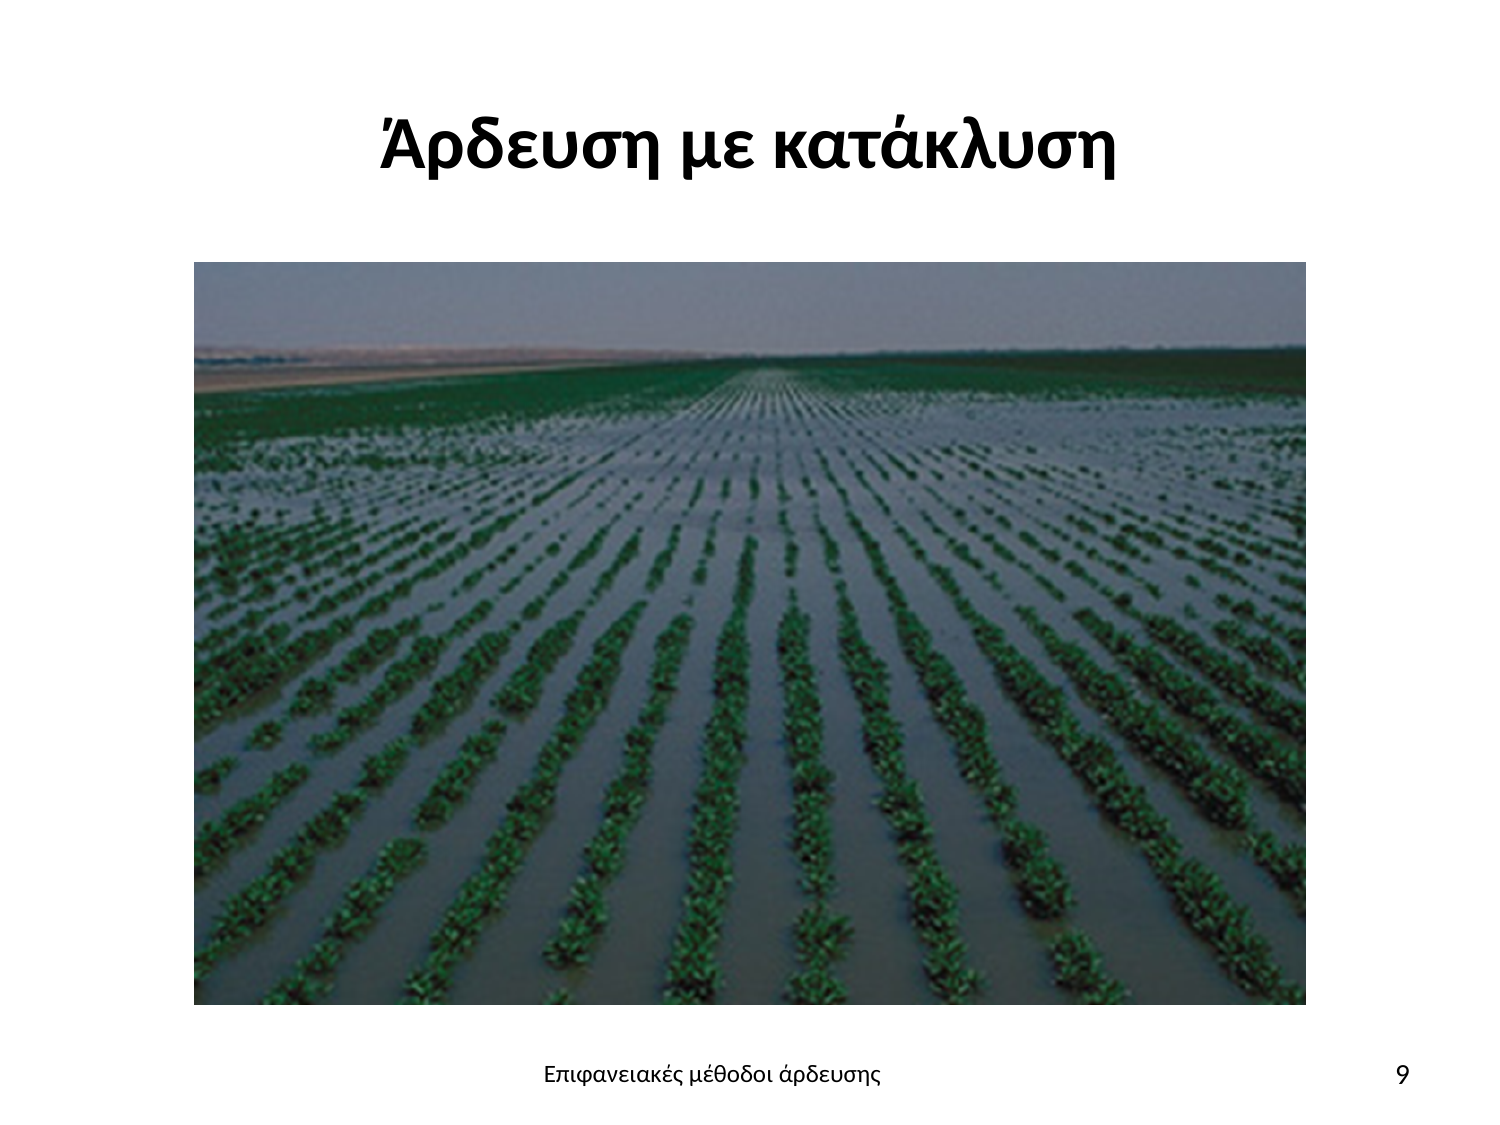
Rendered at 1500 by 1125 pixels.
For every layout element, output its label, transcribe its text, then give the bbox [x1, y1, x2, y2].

title Άρδευση με κατάκλυση [75, 45, 1425, 233]
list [193, 262, 1307, 1006]
slide_number 9 [1074, 1042, 1425, 1103]
